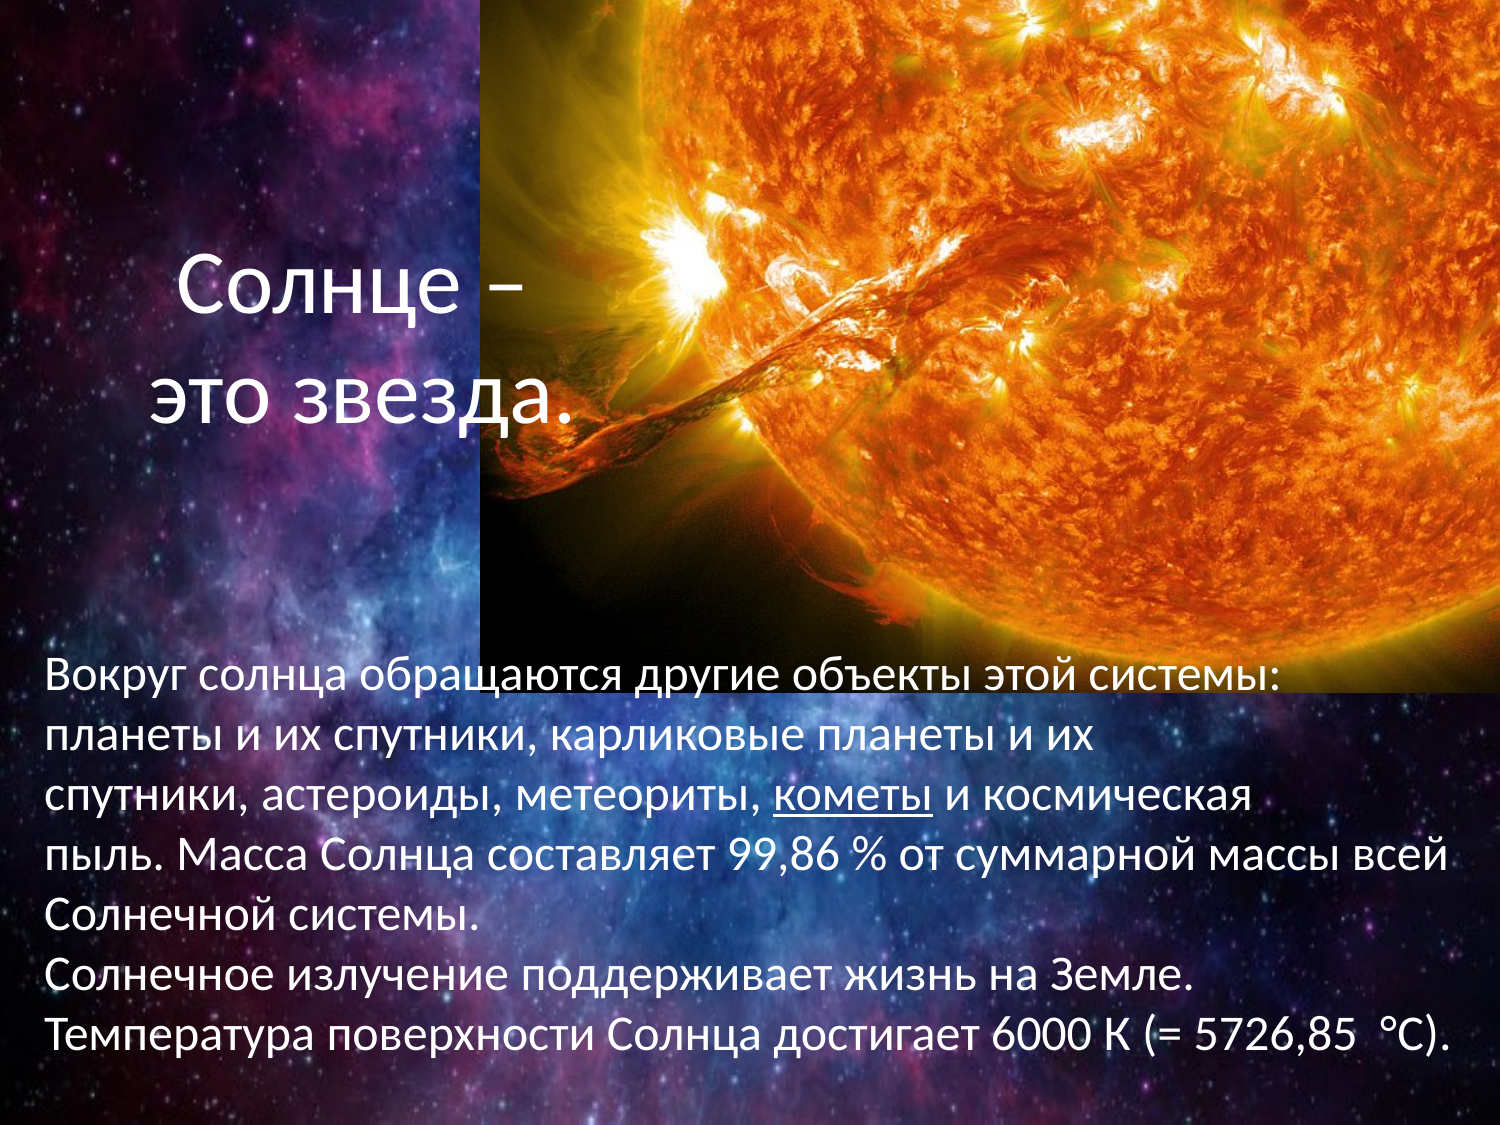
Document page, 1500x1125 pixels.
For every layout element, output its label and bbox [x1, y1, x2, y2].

list [480, 0, 1500, 693]
picture [0, 0, 1500, 1125]
